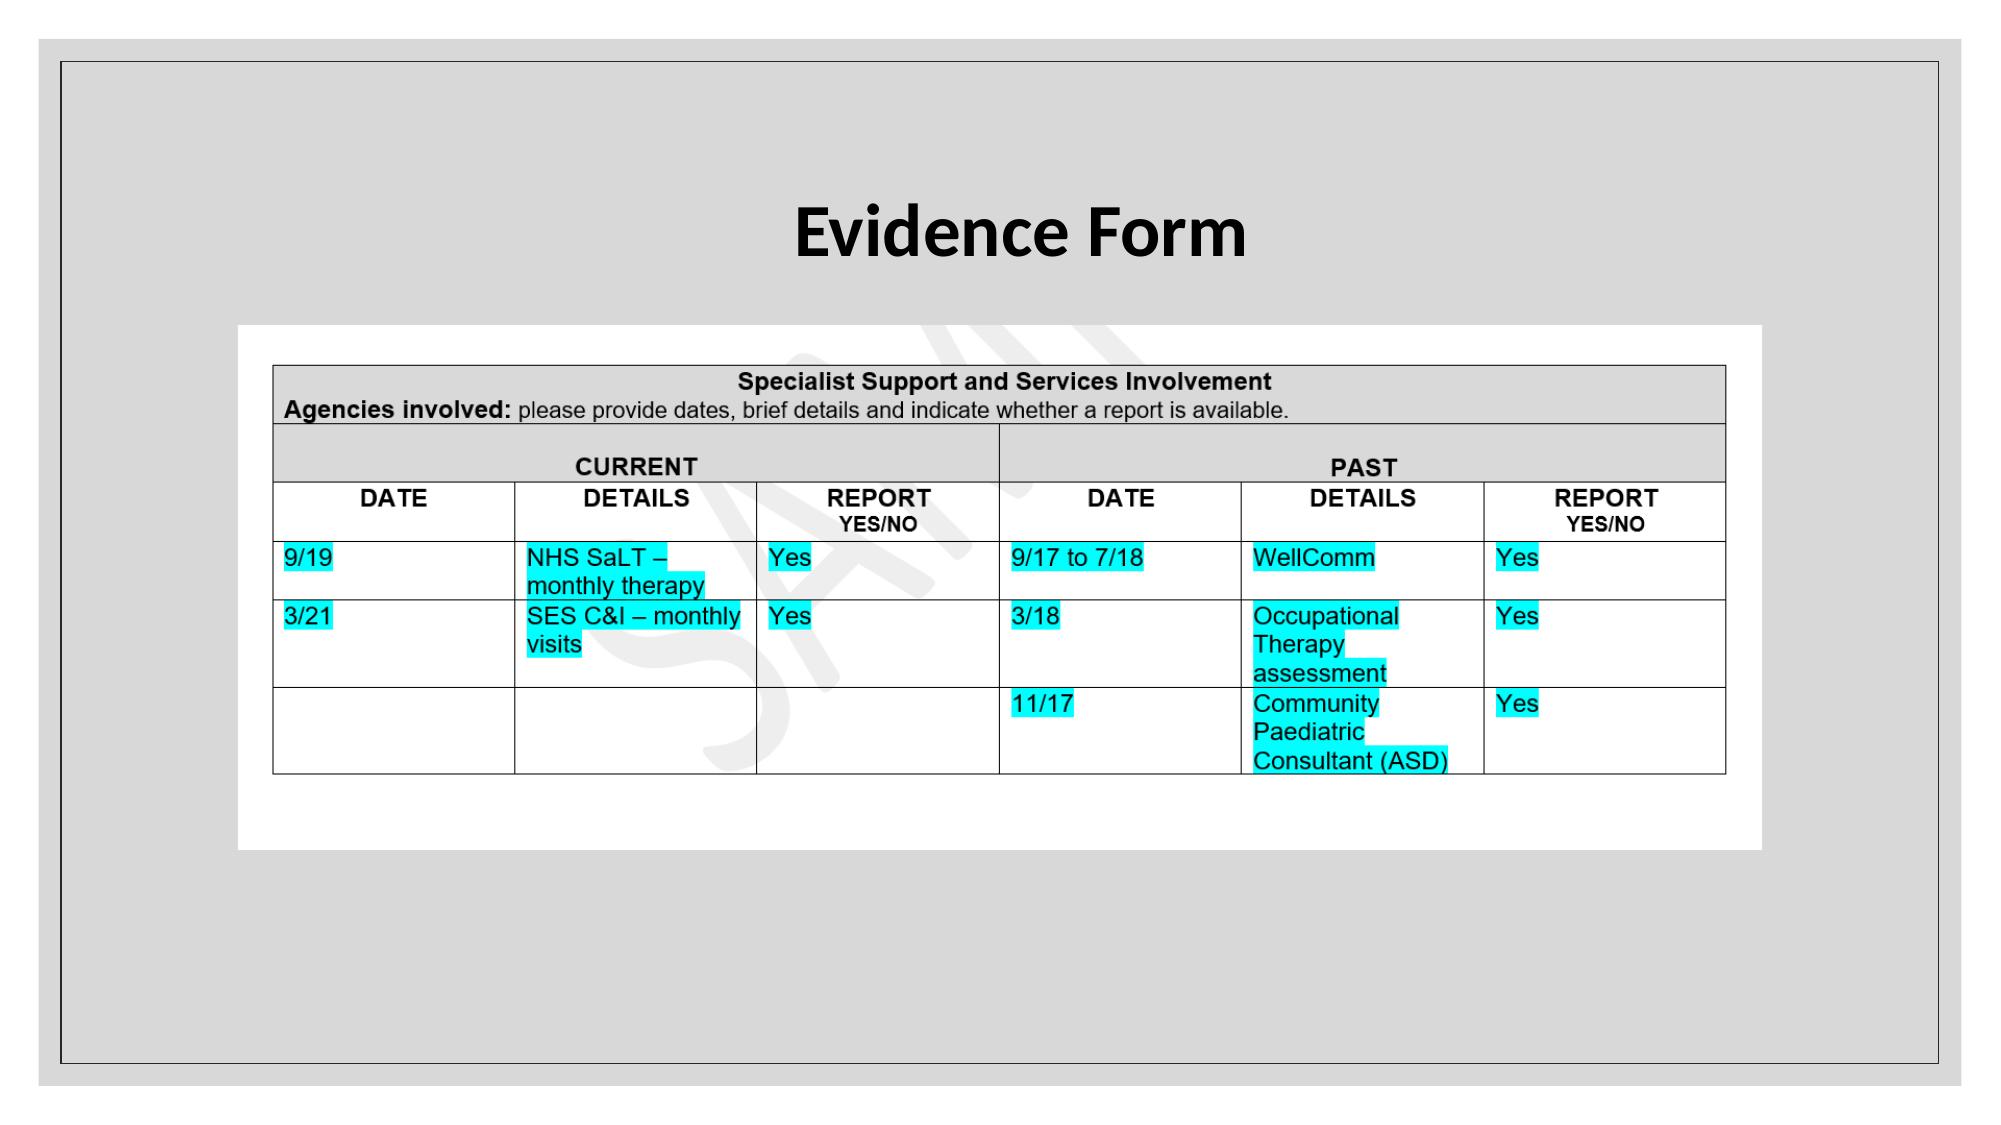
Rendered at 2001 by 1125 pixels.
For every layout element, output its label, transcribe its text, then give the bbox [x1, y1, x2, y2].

picture [237, 325, 1763, 850]
text_box Evidence Form [29, 111, 2000, 1125]
